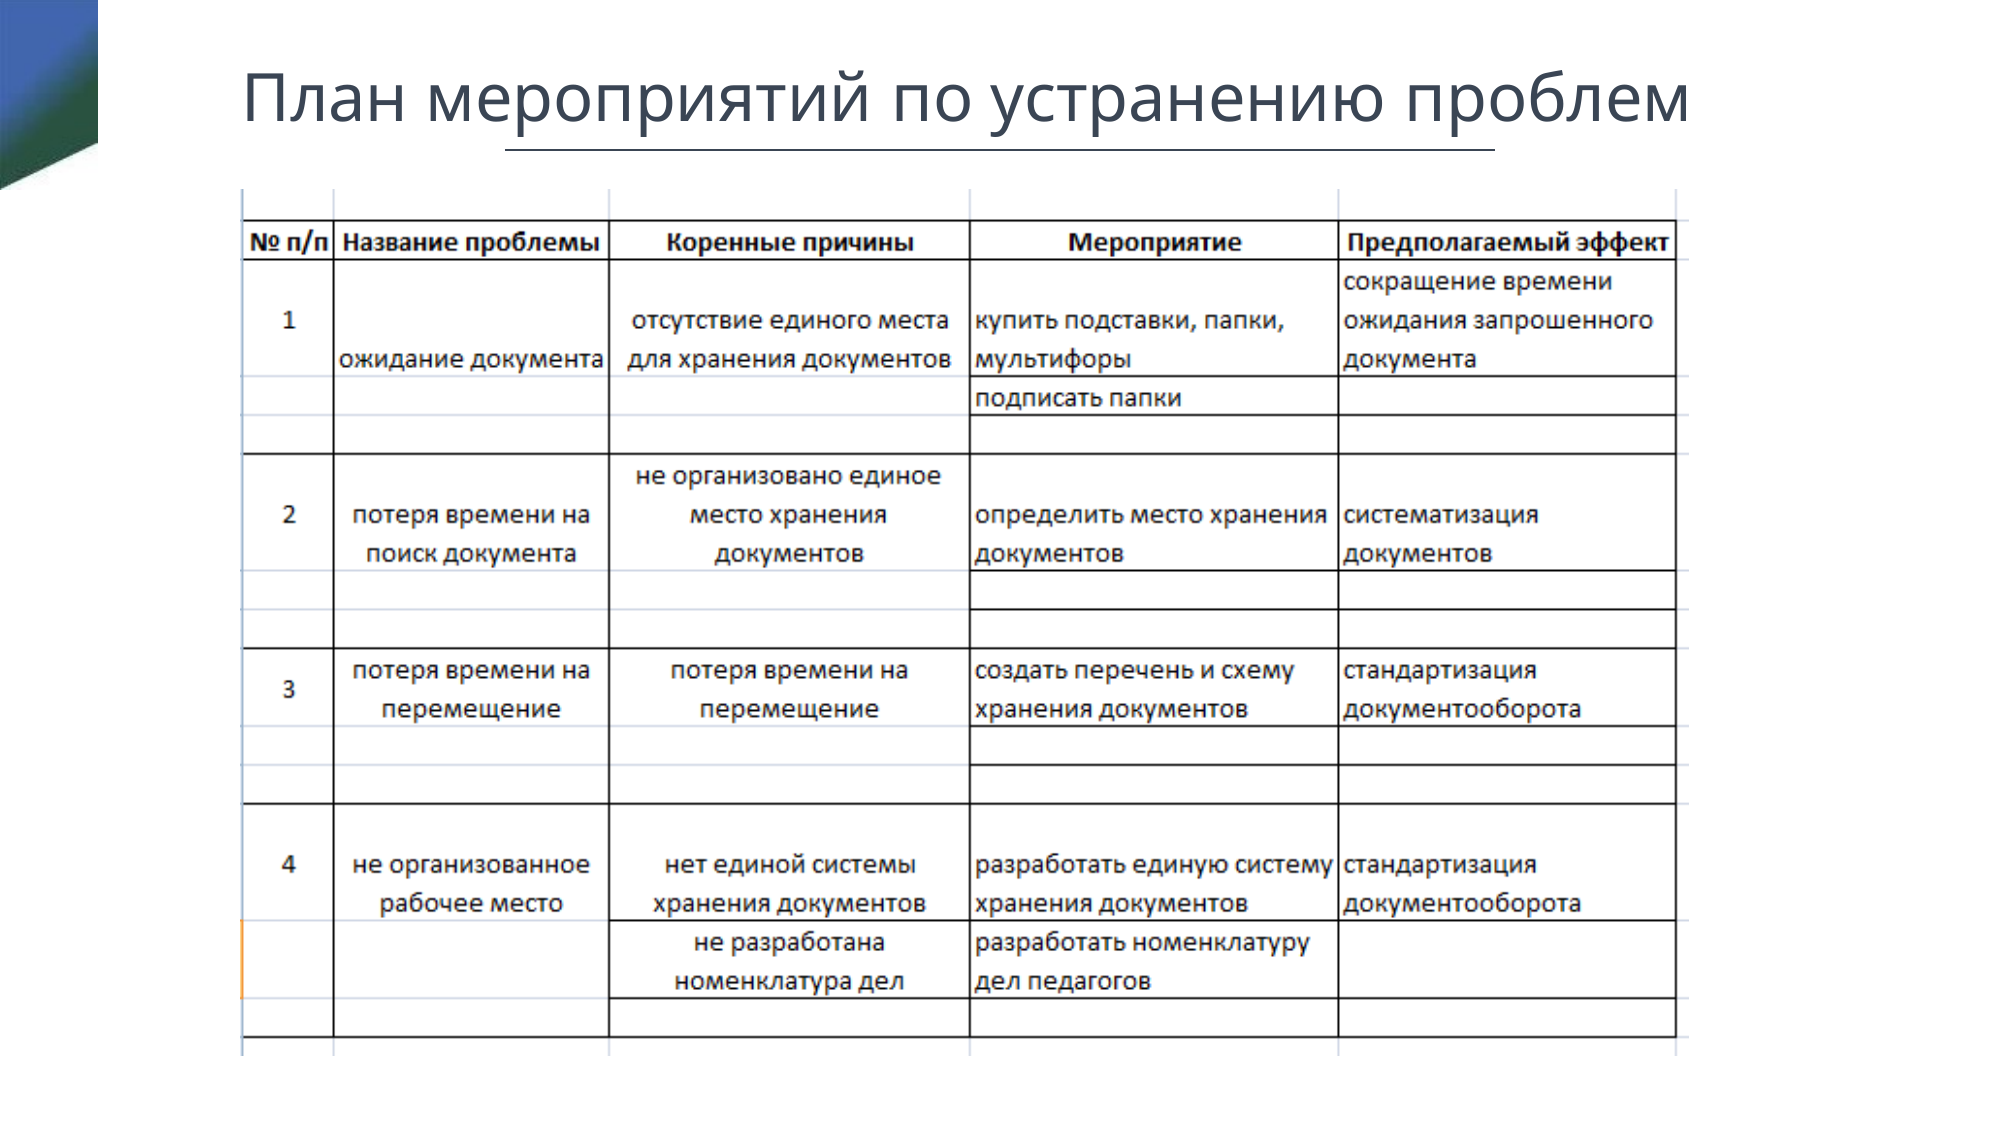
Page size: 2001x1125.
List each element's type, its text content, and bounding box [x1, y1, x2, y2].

picture [0, 0, 98, 190]
picture [239, 189, 1690, 1056]
title План мероприятий по устранению проблем [239, 52, 1761, 243]
